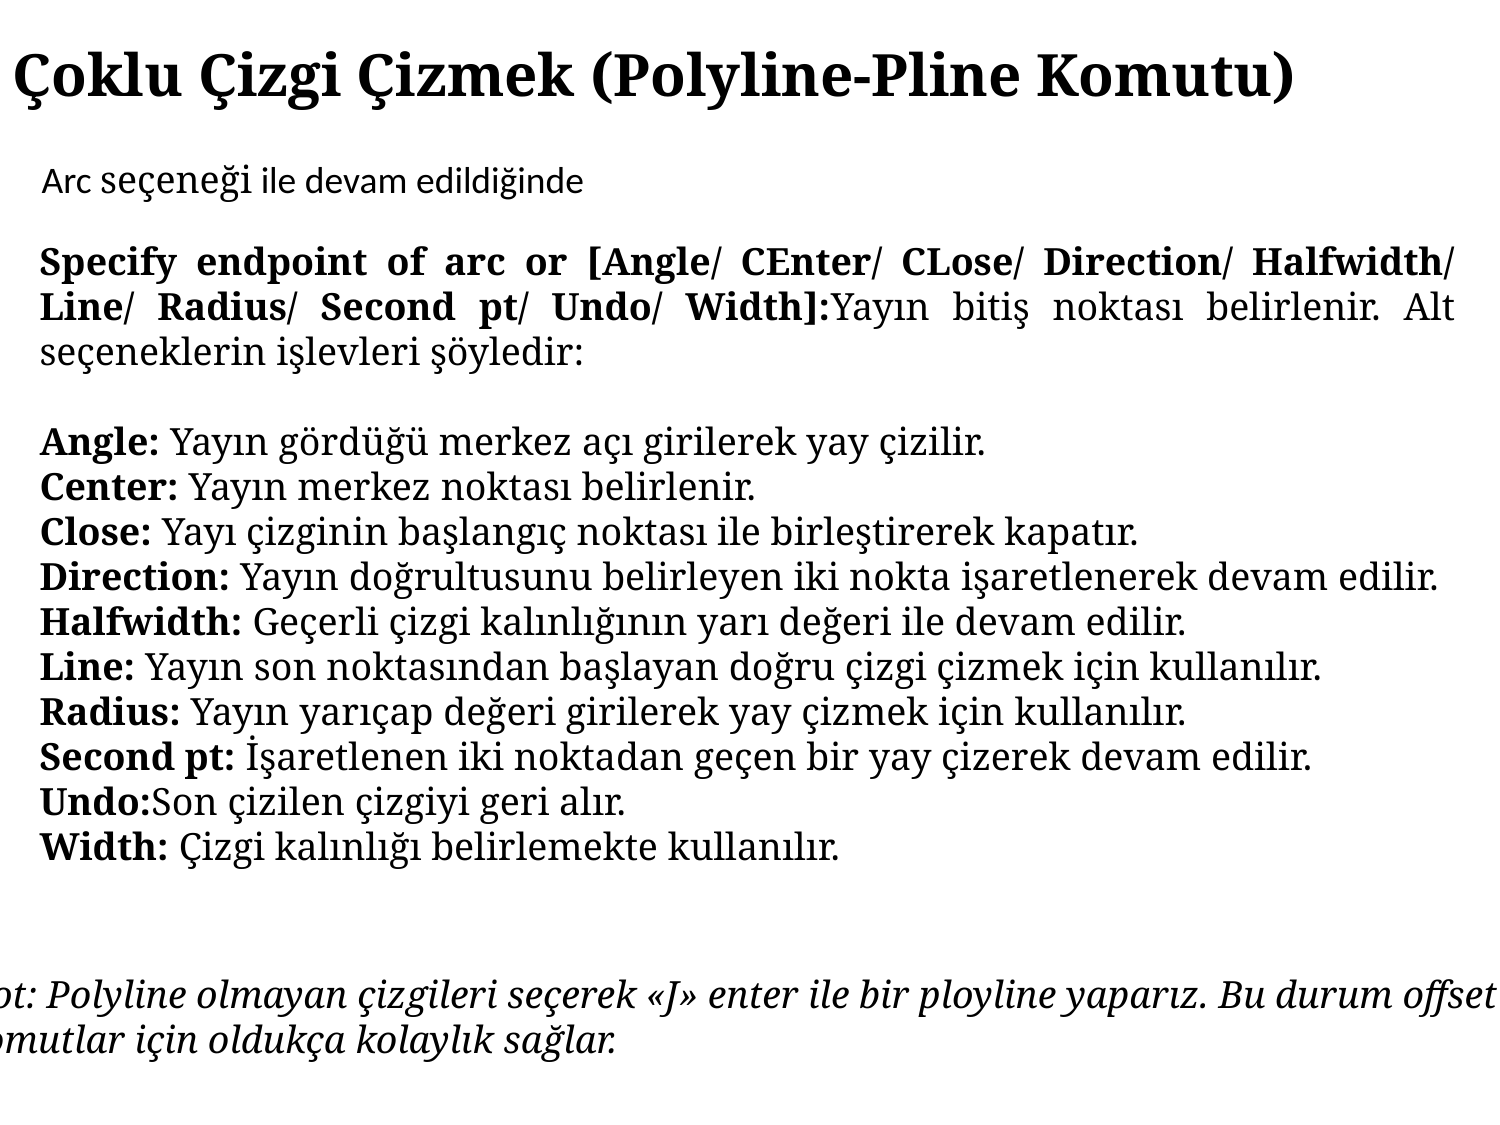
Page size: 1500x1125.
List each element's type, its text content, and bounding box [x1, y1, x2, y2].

text_box Not: Polyline olmayan çizgileri seçerek «J» enter ile bir ployline yaparız. Bu durum offset vb. komutlar için oldukça kolaylık sağlar. [0, 964, 1500, 1069]
text_box Arc seçeneği ile devam edildiğinde [26, 148, 600, 209]
text_box Çoklu Çizgi Çizmek (Polyline-Pline Komutu) [0, 30, 1311, 116]
text_box Specify endpoint of arc or [Angle/ CEnter/ CLose/ Direction/ Halfwidth/ Line/ Radius/ Second pt/ Undo/ Width]:Yayın bitiş noktası belirlenir. Alt seçeneklerin işlevleri şöyledir: Angle: Yayın gördüğü merkez açı girilerek yay çizilir. Center: Yayın merkez noktası belirlenir. Close: Yayı çizginin başlangıç noktası ile birleştirerek kapatır. Direction: Yayın doğrultusunu belirleyen iki nokta işaretlenerek devam edilir. Halfwidth: Geçerli çizgi kalınlığının yarı değeri ile devam edilir. Line: Yayın son noktasından başlayan doğru çizgi çizmek için kullanılır. Radius: Yayın yarıçap değeri girilerek yay çizmek için kullanılır. Second pt: İşaretlenen iki noktadan geçen bir yay çizerek devam edilir. Undo:Son çizilen çizgiyi geri alır. Width: Çizgi kalınlığı belirlemekte kullanılır. [24, 230, 1471, 875]
